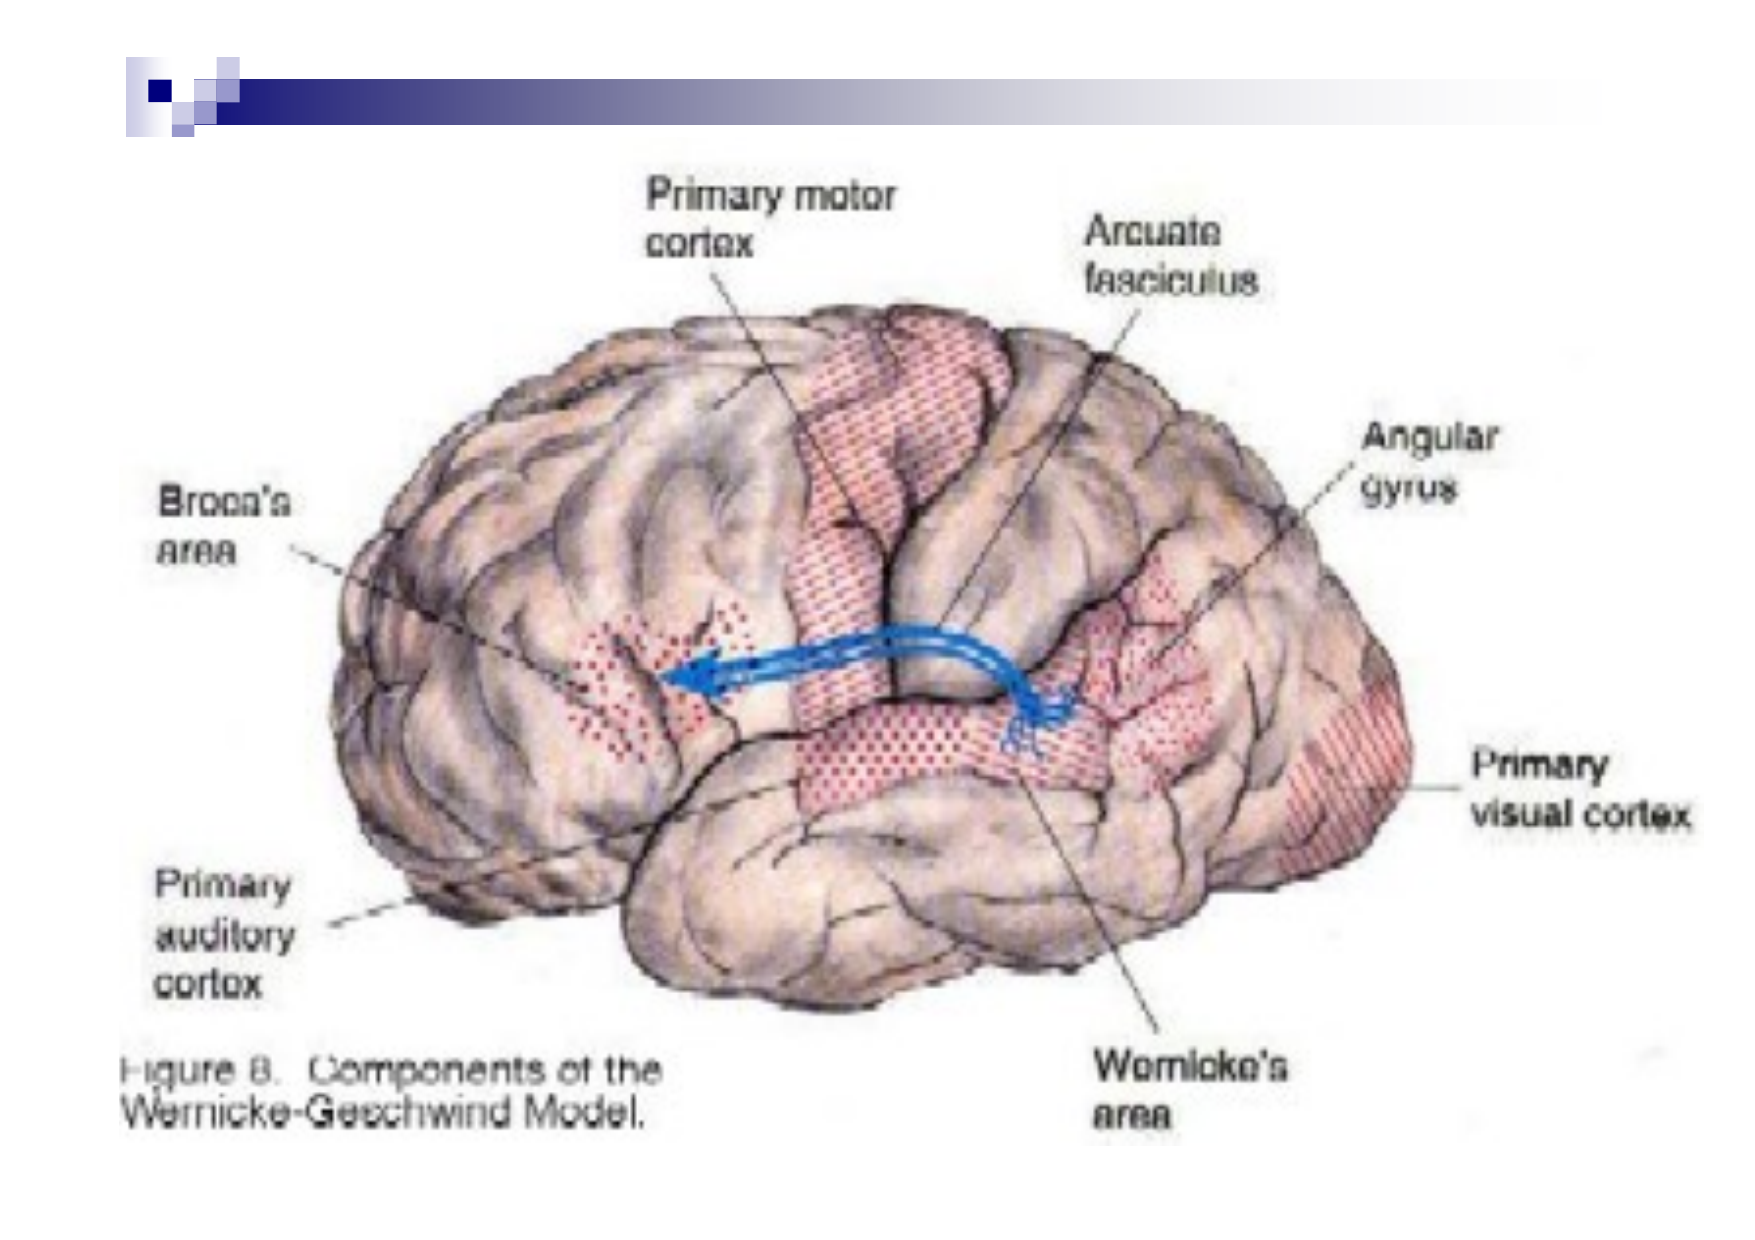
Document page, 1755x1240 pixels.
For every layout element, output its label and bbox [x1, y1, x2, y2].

picture [119, 57, 1704, 1146]
picture [217, 79, 1602, 125]
